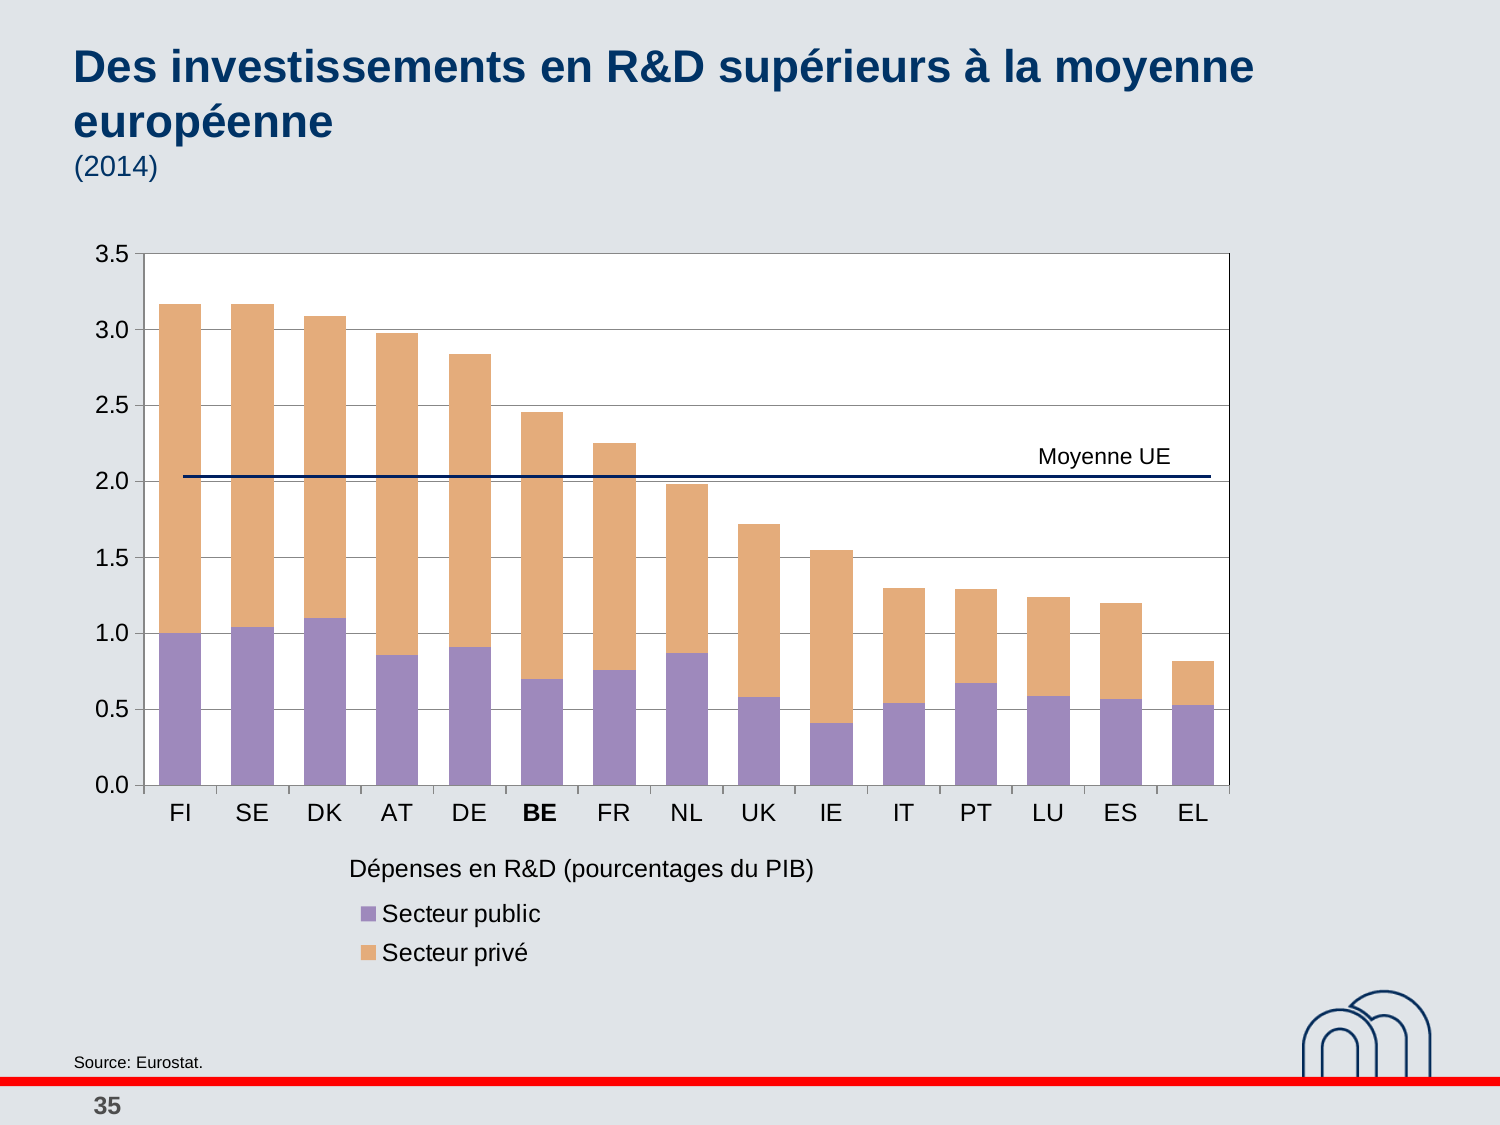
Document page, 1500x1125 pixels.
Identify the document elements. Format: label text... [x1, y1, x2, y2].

chart [74, 228, 1300, 1023]
picture [1302, 989, 1433, 1076]
text_box Source: Eurostat. [58, 1044, 1288, 1080]
title Des investissements en R&D supérieurs à la moyenne européenne (2014) [58, 29, 1288, 153]
